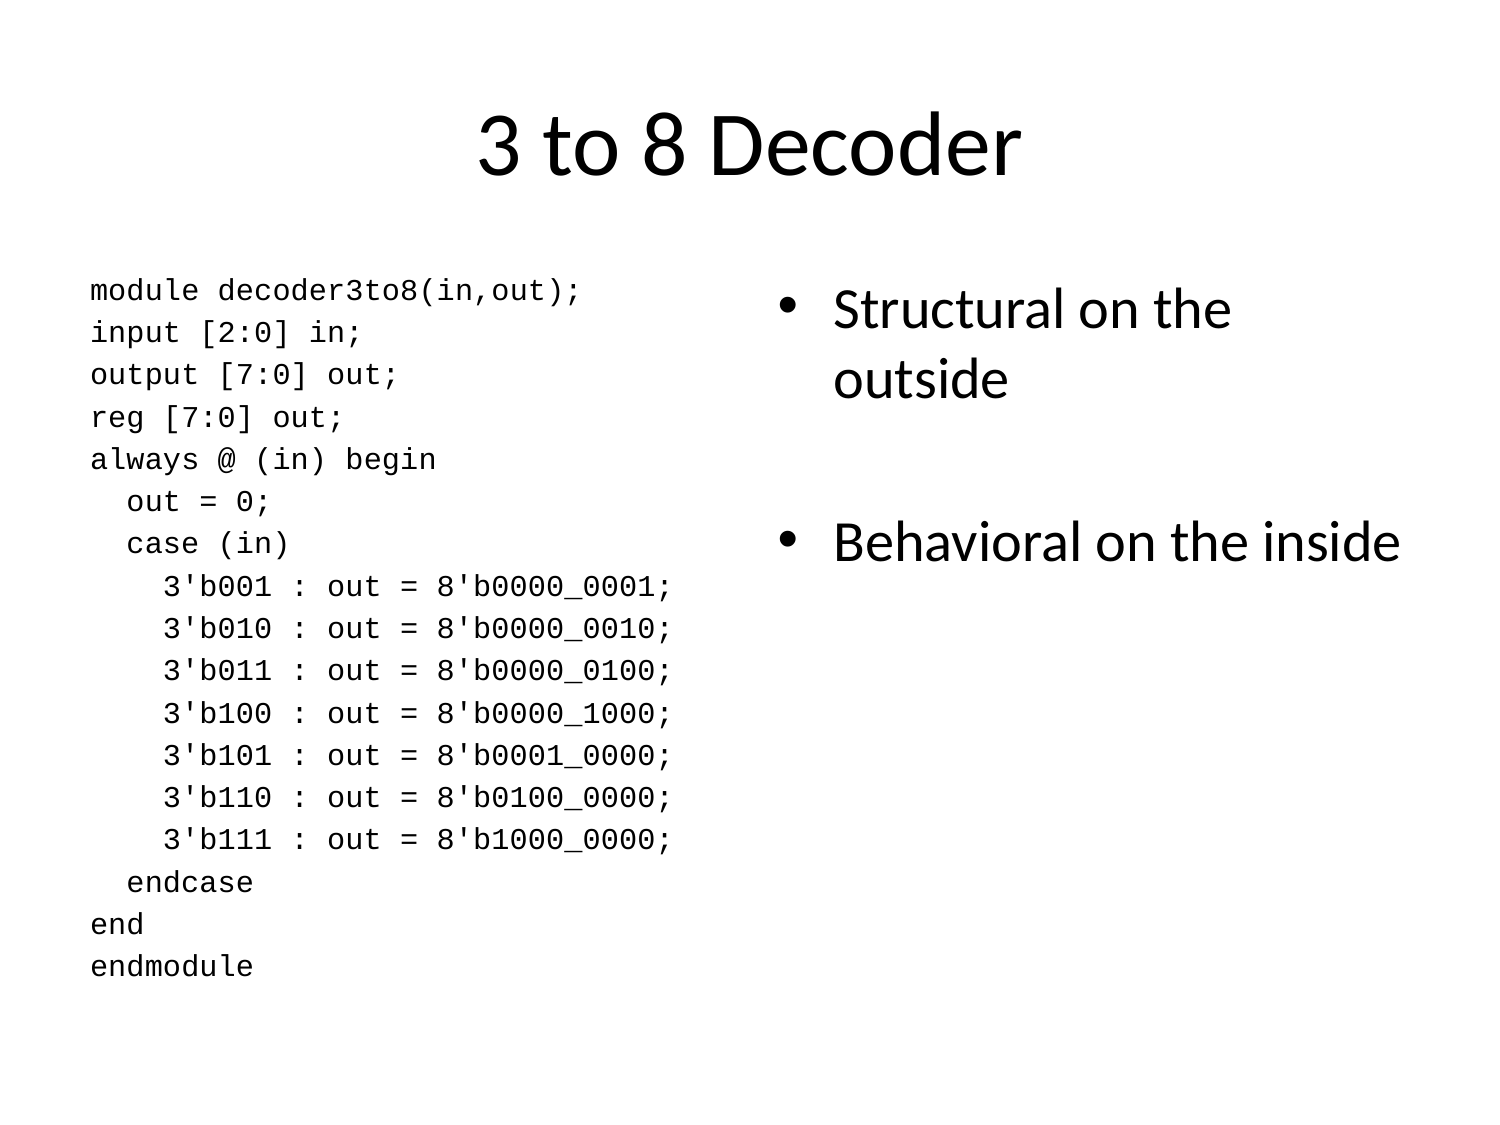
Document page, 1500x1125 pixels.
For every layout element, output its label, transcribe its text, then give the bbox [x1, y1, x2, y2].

list Structural on the outside Behavioral on the inside [762, 262, 1425, 1005]
list module decoder3to8(in,out); input [2:0] in; output [7:0] out; reg [7:0] out; always @ (in) begin out = 0; case (in) 3'b001 : out = 8'b0000_0001; 3'b010 : out = 8'b0000_0010; 3'b011 : out = 8'b0000_0100; 3'b100 : out = 8'b0000_1000; 3'b101 : out = 8'b0001_0000; 3'b110 : out = 8'b0100_0000; 3'b111 : out = 8'b1000_0000; endcase end endmodule [75, 262, 738, 1005]
title 3 to 8 Decoder [75, 45, 1425, 233]
